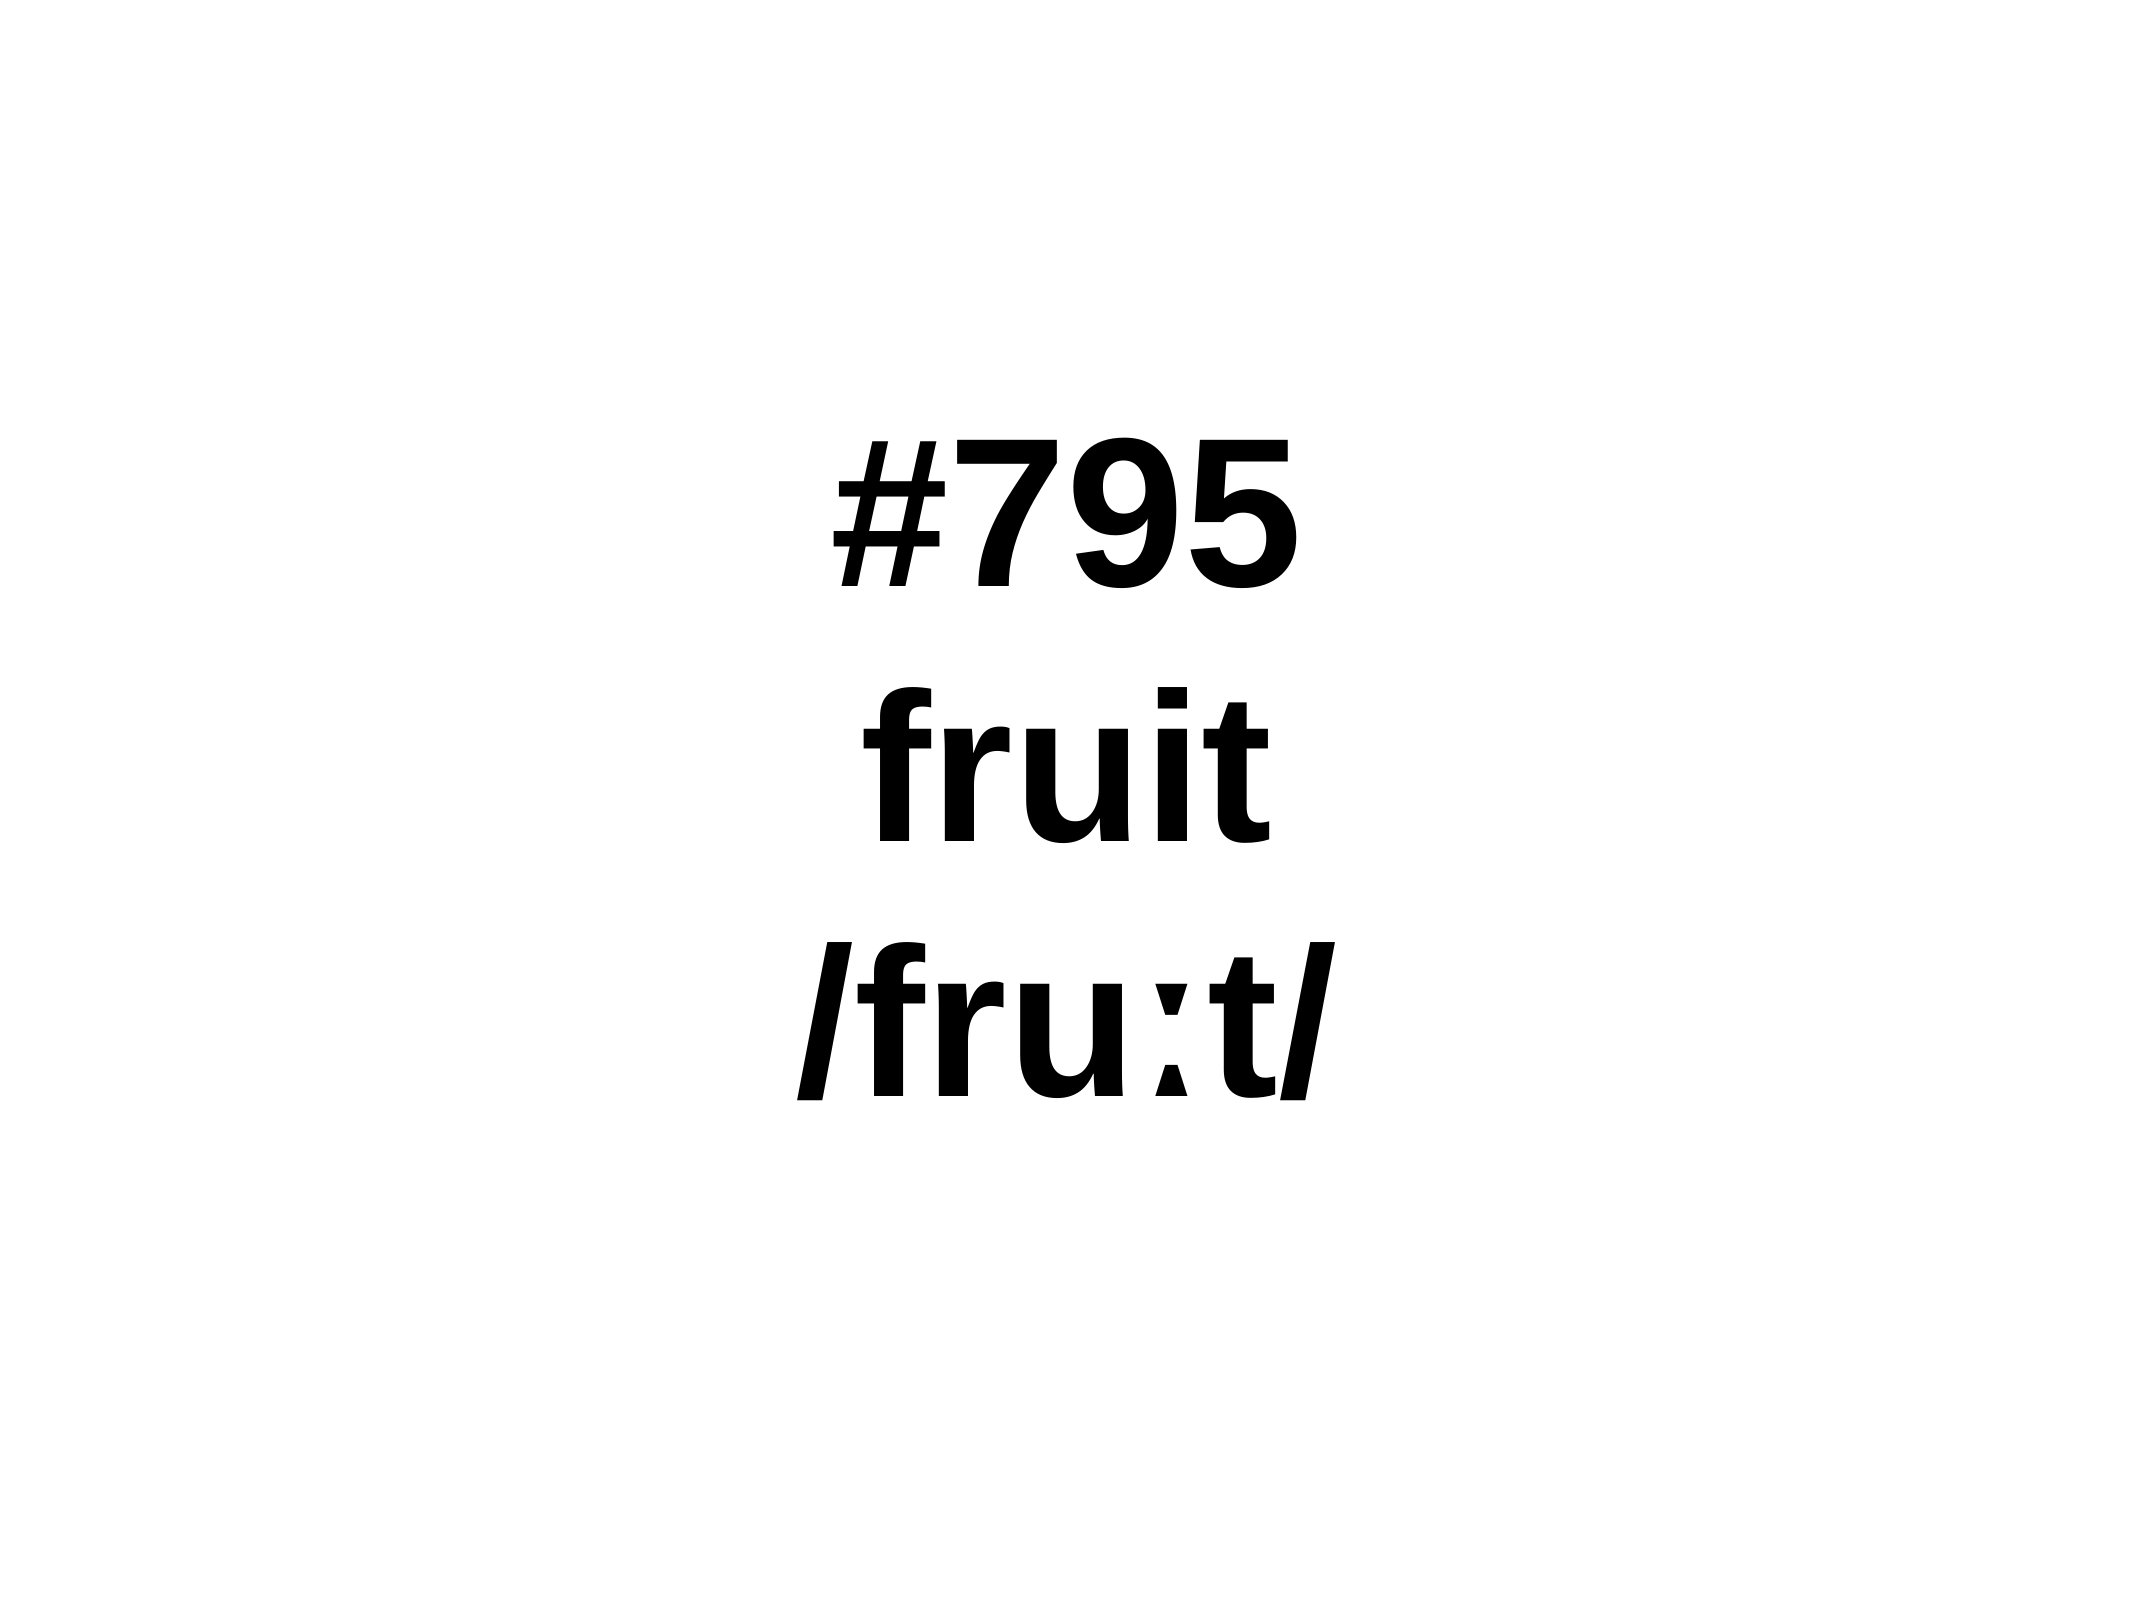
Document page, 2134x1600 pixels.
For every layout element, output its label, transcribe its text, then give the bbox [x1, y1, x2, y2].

list #795 fruit /fruːt/ [207, 366, 1926, 1147]
